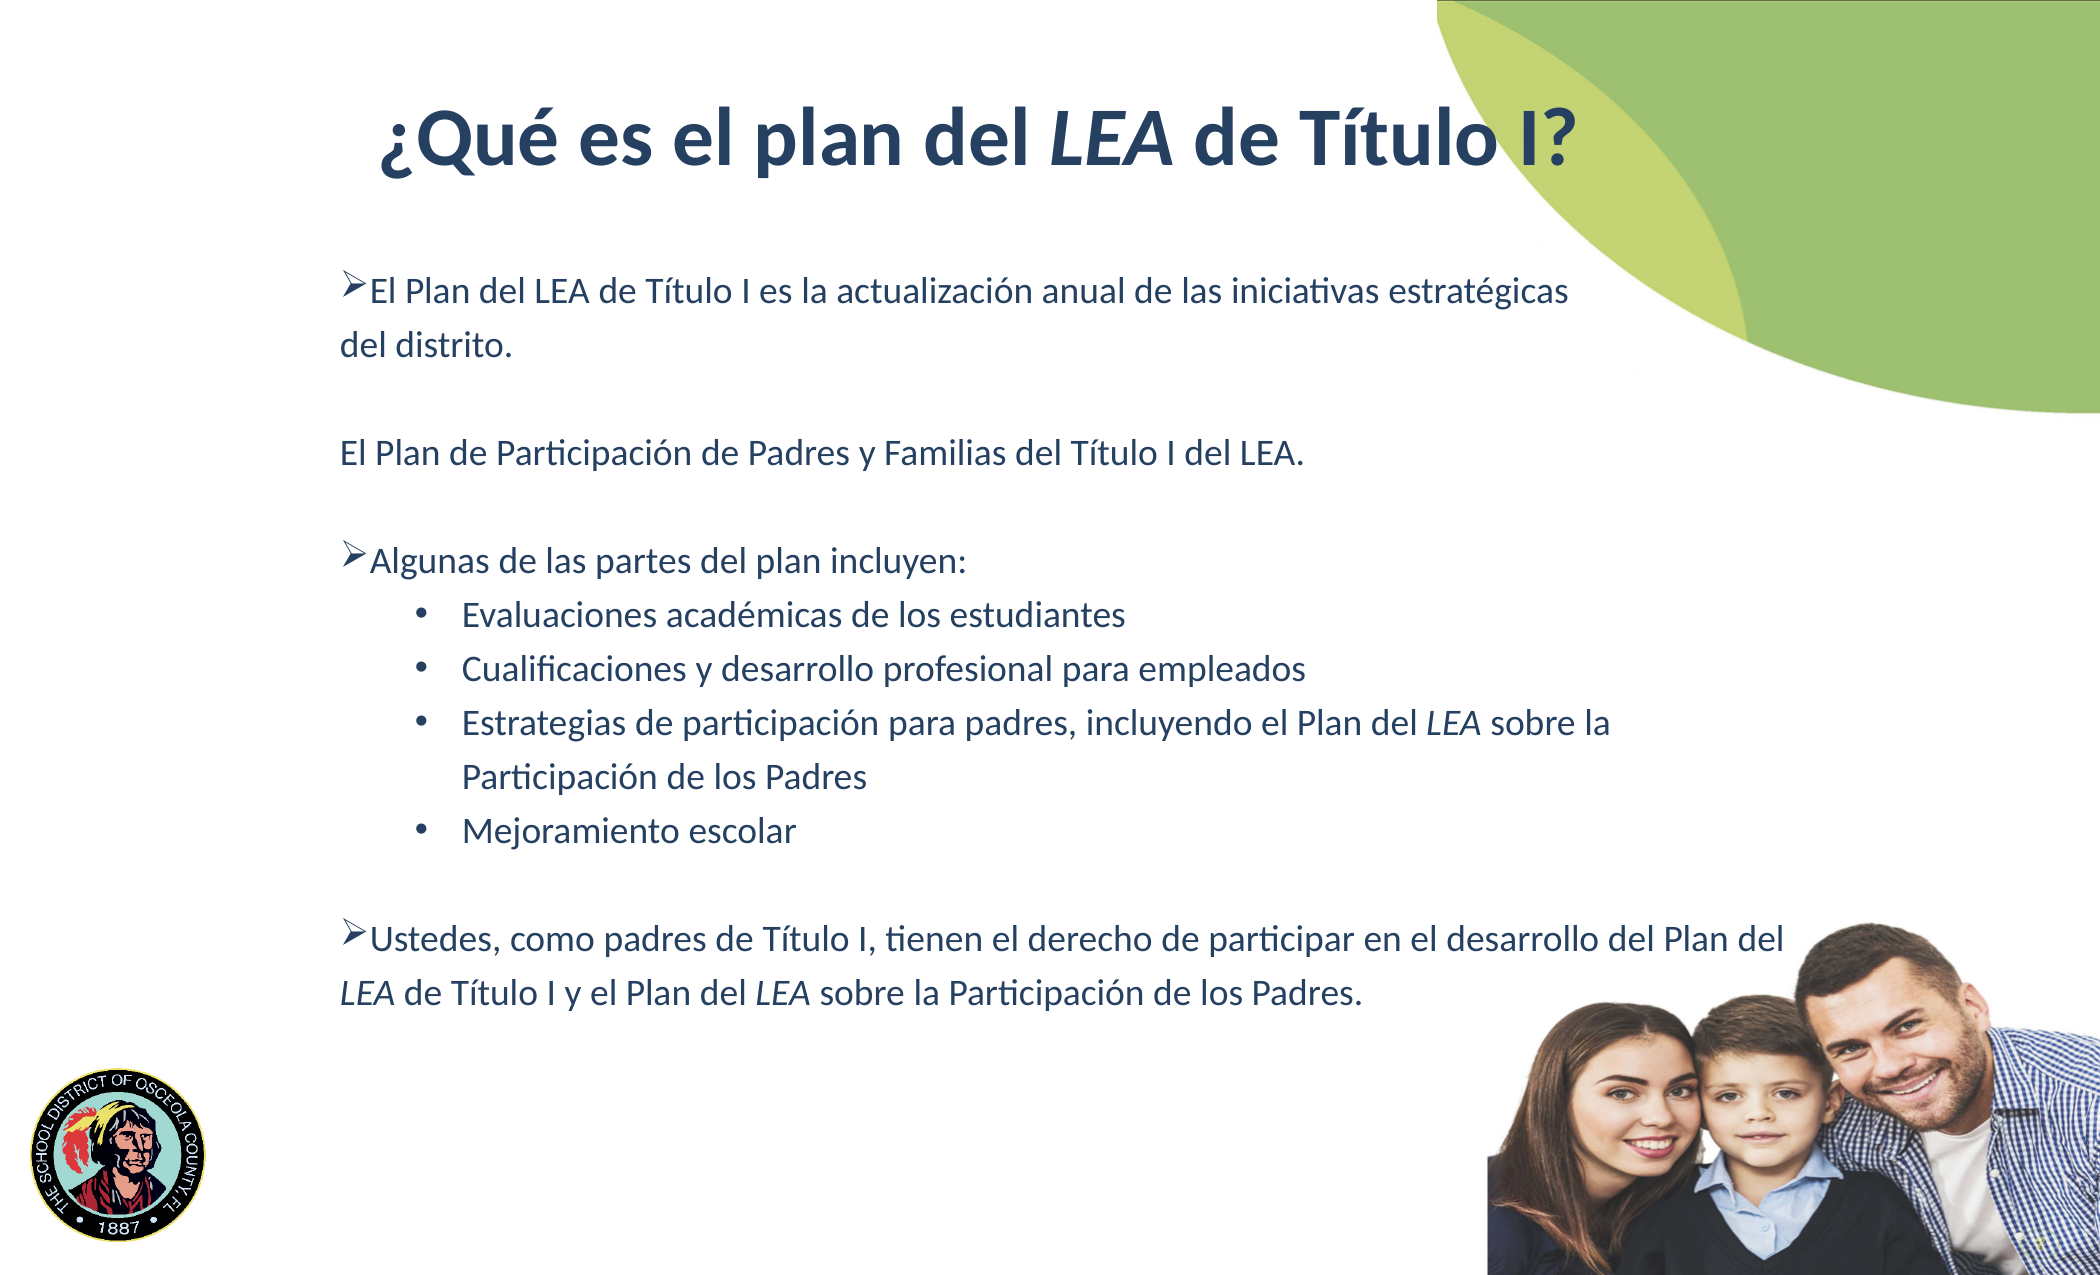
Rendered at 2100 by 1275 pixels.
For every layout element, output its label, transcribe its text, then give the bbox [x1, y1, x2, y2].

picture [1437, 0, 2100, 1275]
picture [24, 1062, 211, 1249]
text_box El Plan del LEA de Título I es la actualización anual de las iniciativas estratégicas del distrito. El Plan de Participación de Padres y Familias del Título I del LEA. Algunas de las partes del plan incluyen: Evaluaciones académicas de los estudiantes Cualificaciones y desarrollo profesional para empleados Estrategias de participación para padres, incluyendo el Plan del LEA sobre la Participación de los Padres Mejoramiento escolar Ustedes, como padres de Título I, tienen el derecho de participar en el desarrollo del Plan del LEA de Título I y el Plan del LEA sobre la Participación de los Padres. [324, 249, 1432, 1021]
text_box ¿Qué es el plan del LEA de Título I? [287, 75, 1432, 190]
